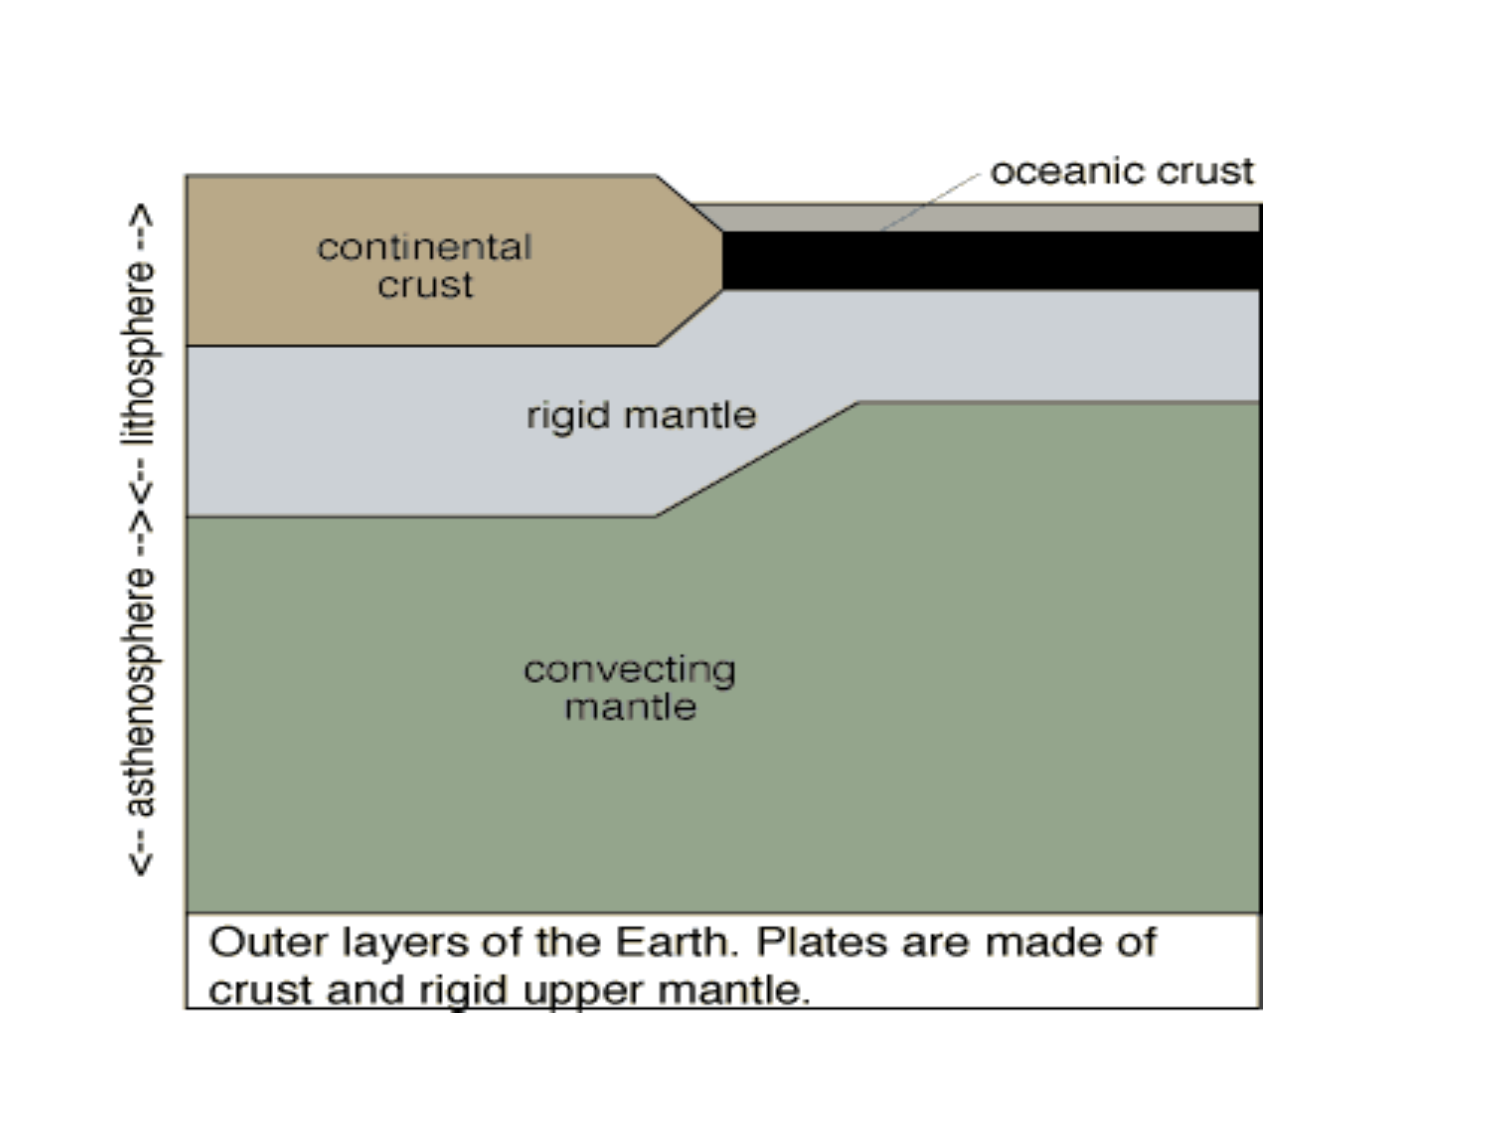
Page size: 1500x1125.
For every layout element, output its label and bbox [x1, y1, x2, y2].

picture [112, 149, 1263, 1013]
